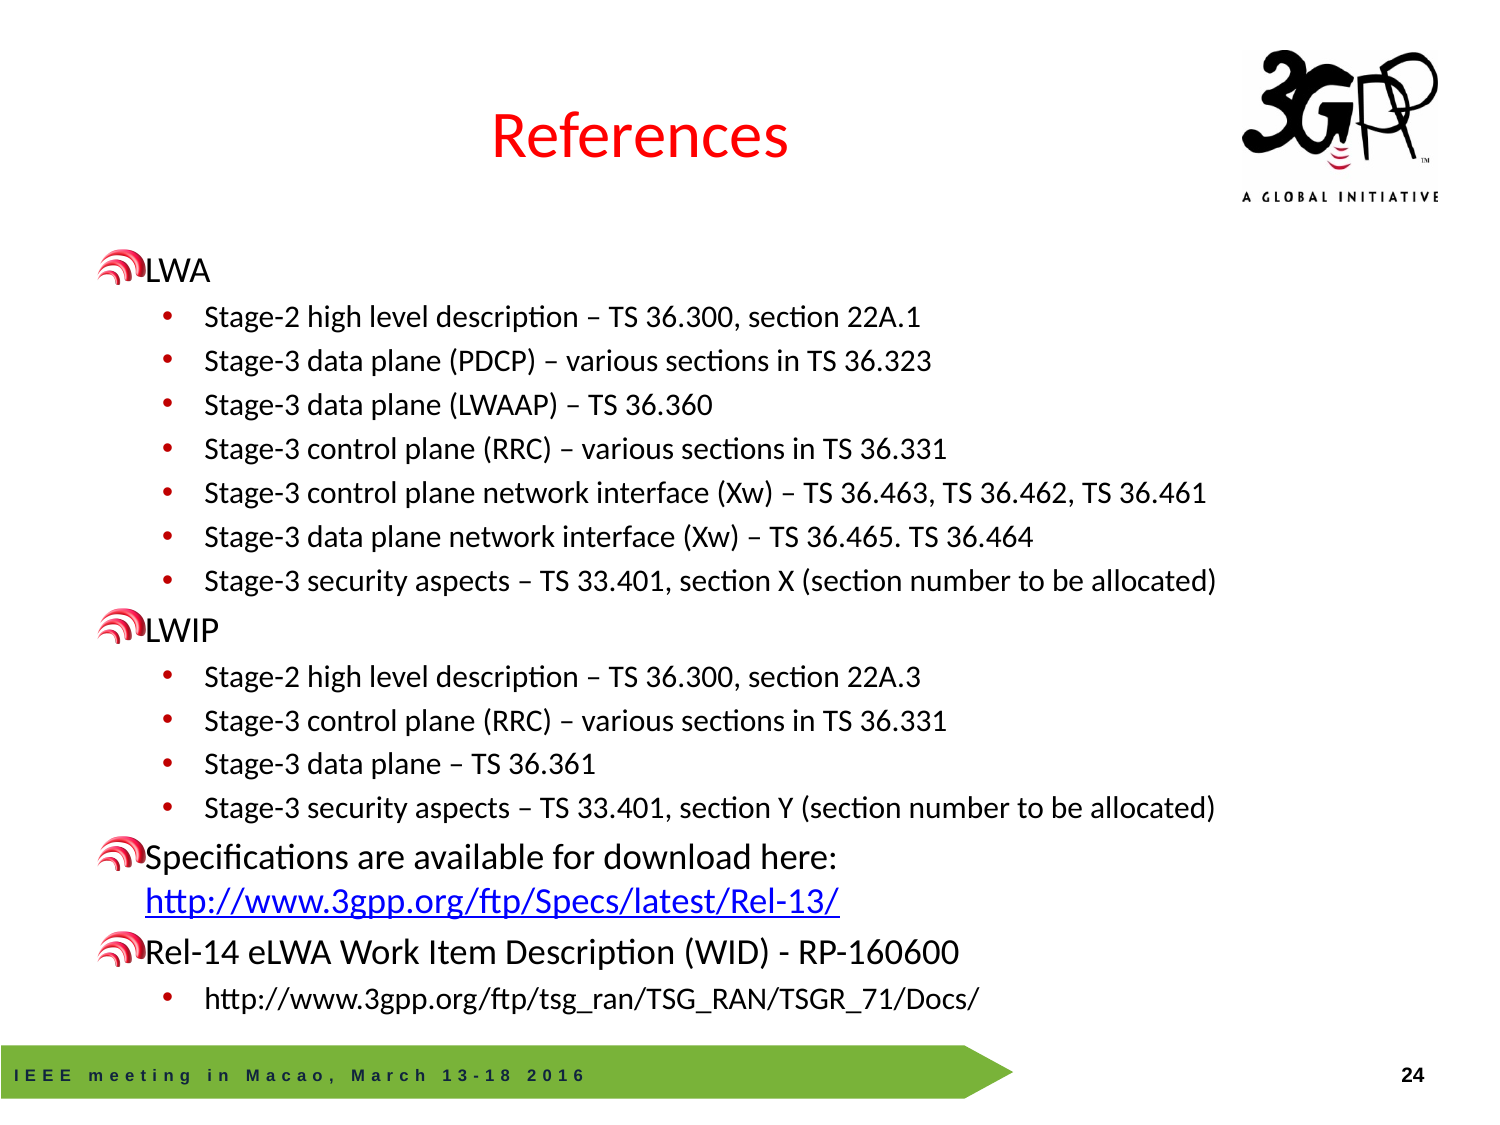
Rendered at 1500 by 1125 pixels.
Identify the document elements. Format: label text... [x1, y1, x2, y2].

picture [94, 247, 136, 289]
picture [94, 606, 136, 648]
title References [80, 37, 1201, 225]
picture [1242, 50, 1438, 202]
list LWA Stage-2 high level description – TS 36.300, section 22A.1 Stage-3 data plane (PDCP) – various sections in TS 36.323 Stage-3 data plane (LWAAP) – TS 36.360 Stage-3 control plane (RRC) – various sections in TS 36.331 Stage-3 control plane network interface (Xw) – TS 36.463, TS 36.462, TS 36.461 Stage-3 data plane network interface (Xw) – TS 36.465. TS 36.464 Stage-3 security aspects – TS 33.401, section X (section number to be allocated) LWIP Stage-2 high level description – TS 36.300, section 22A.3 Stage-3 control plane (RRC) – various sections in TS 36.331 Stage-3 data plane – TS 36.361 Stage-3 security aspects – TS 33.401, section Y (section number to be allocated) Specifications are available for download here: http://www.3gpp.org/ftp/Specs/latest/Rel-13/ Rel-14 eLWA Work Item Description (WID) - RP-160600 http://www.3gpp.org/ftp/tsg_ran/TSG_RAN/TSGR_71/Docs/ [79, 238, 1456, 1031]
picture [94, 929, 136, 971]
picture [94, 834, 136, 875]
